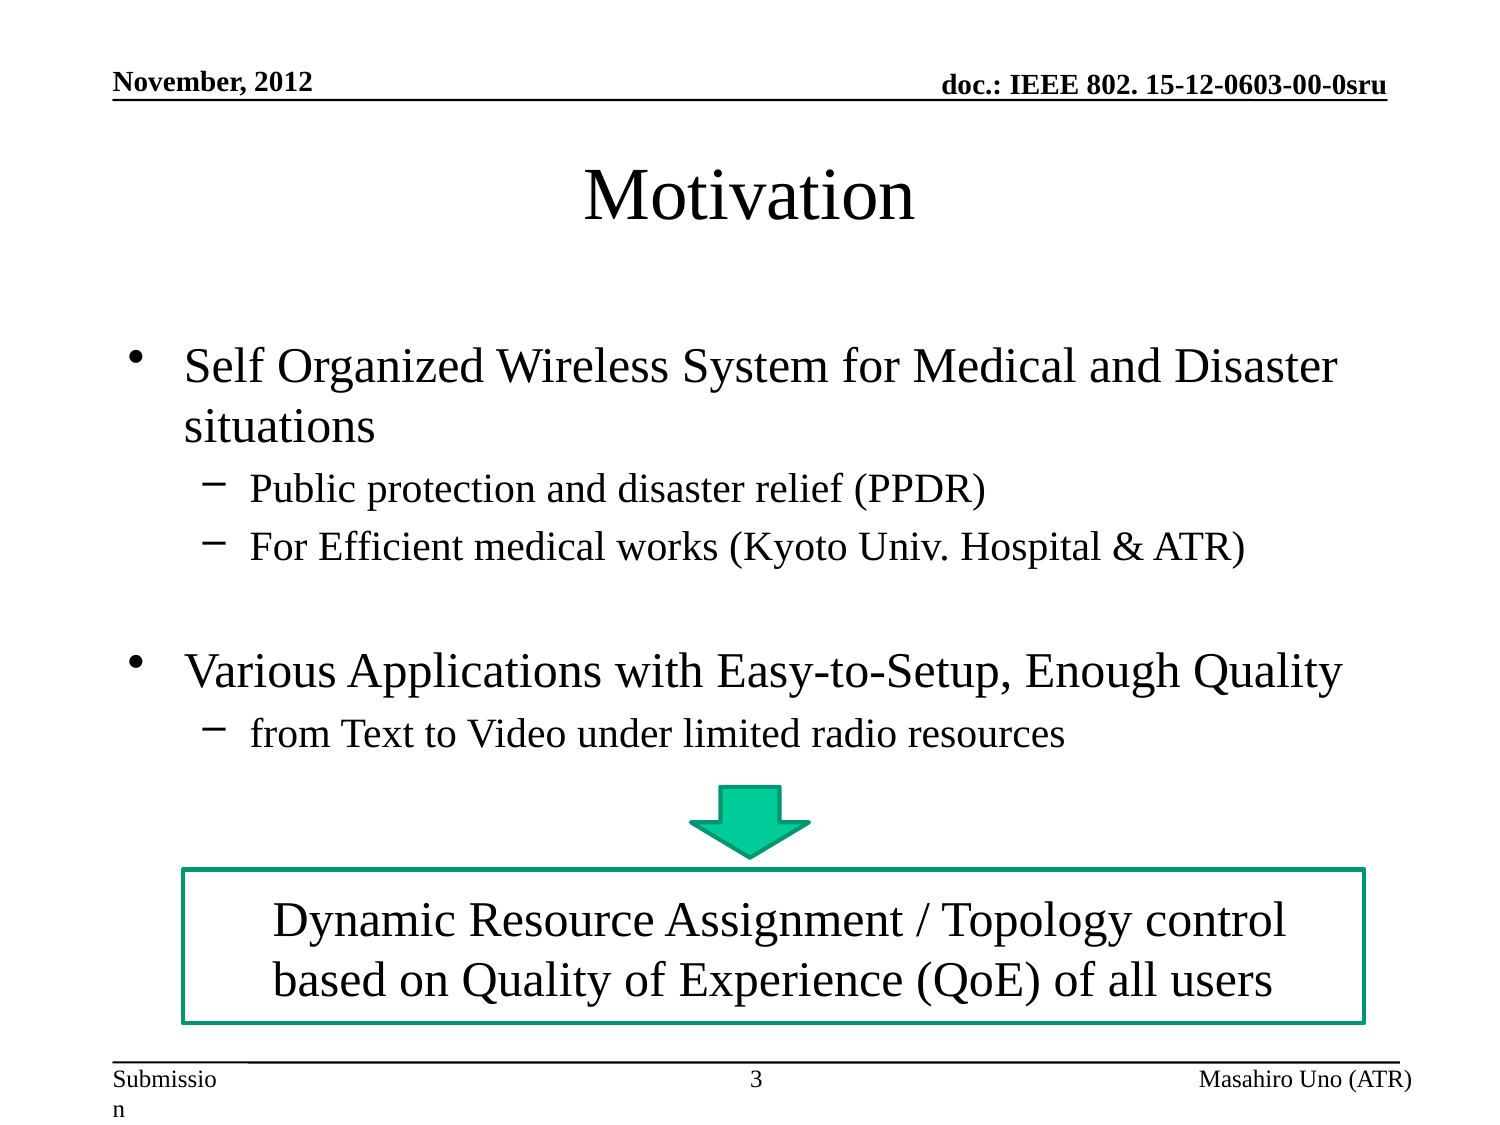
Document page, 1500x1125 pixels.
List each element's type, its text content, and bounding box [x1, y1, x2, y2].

list Self Organized Wireless System for Medical and Disaster situations Public protection and disaster relief (PPDR) For Efficient medical works (Kyoto Univ. Hospital & ATR) Various Applications with Easy-to-Setup, Enough Quality from Text to Video under limited radio resources [112, 324, 1447, 1000]
title Motivation [112, 101, 1388, 277]
slide_number 3 [749, 1062, 763, 1093]
text_box Dynamic Resource Assignment / Topology control based on Quality of Experience (QoE) of all users [181, 867, 1366, 1025]
footer Masahiro Uno (ATR) [900, 1062, 1413, 1093]
text_box [688, 784, 812, 860]
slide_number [112, 62, 375, 98]
